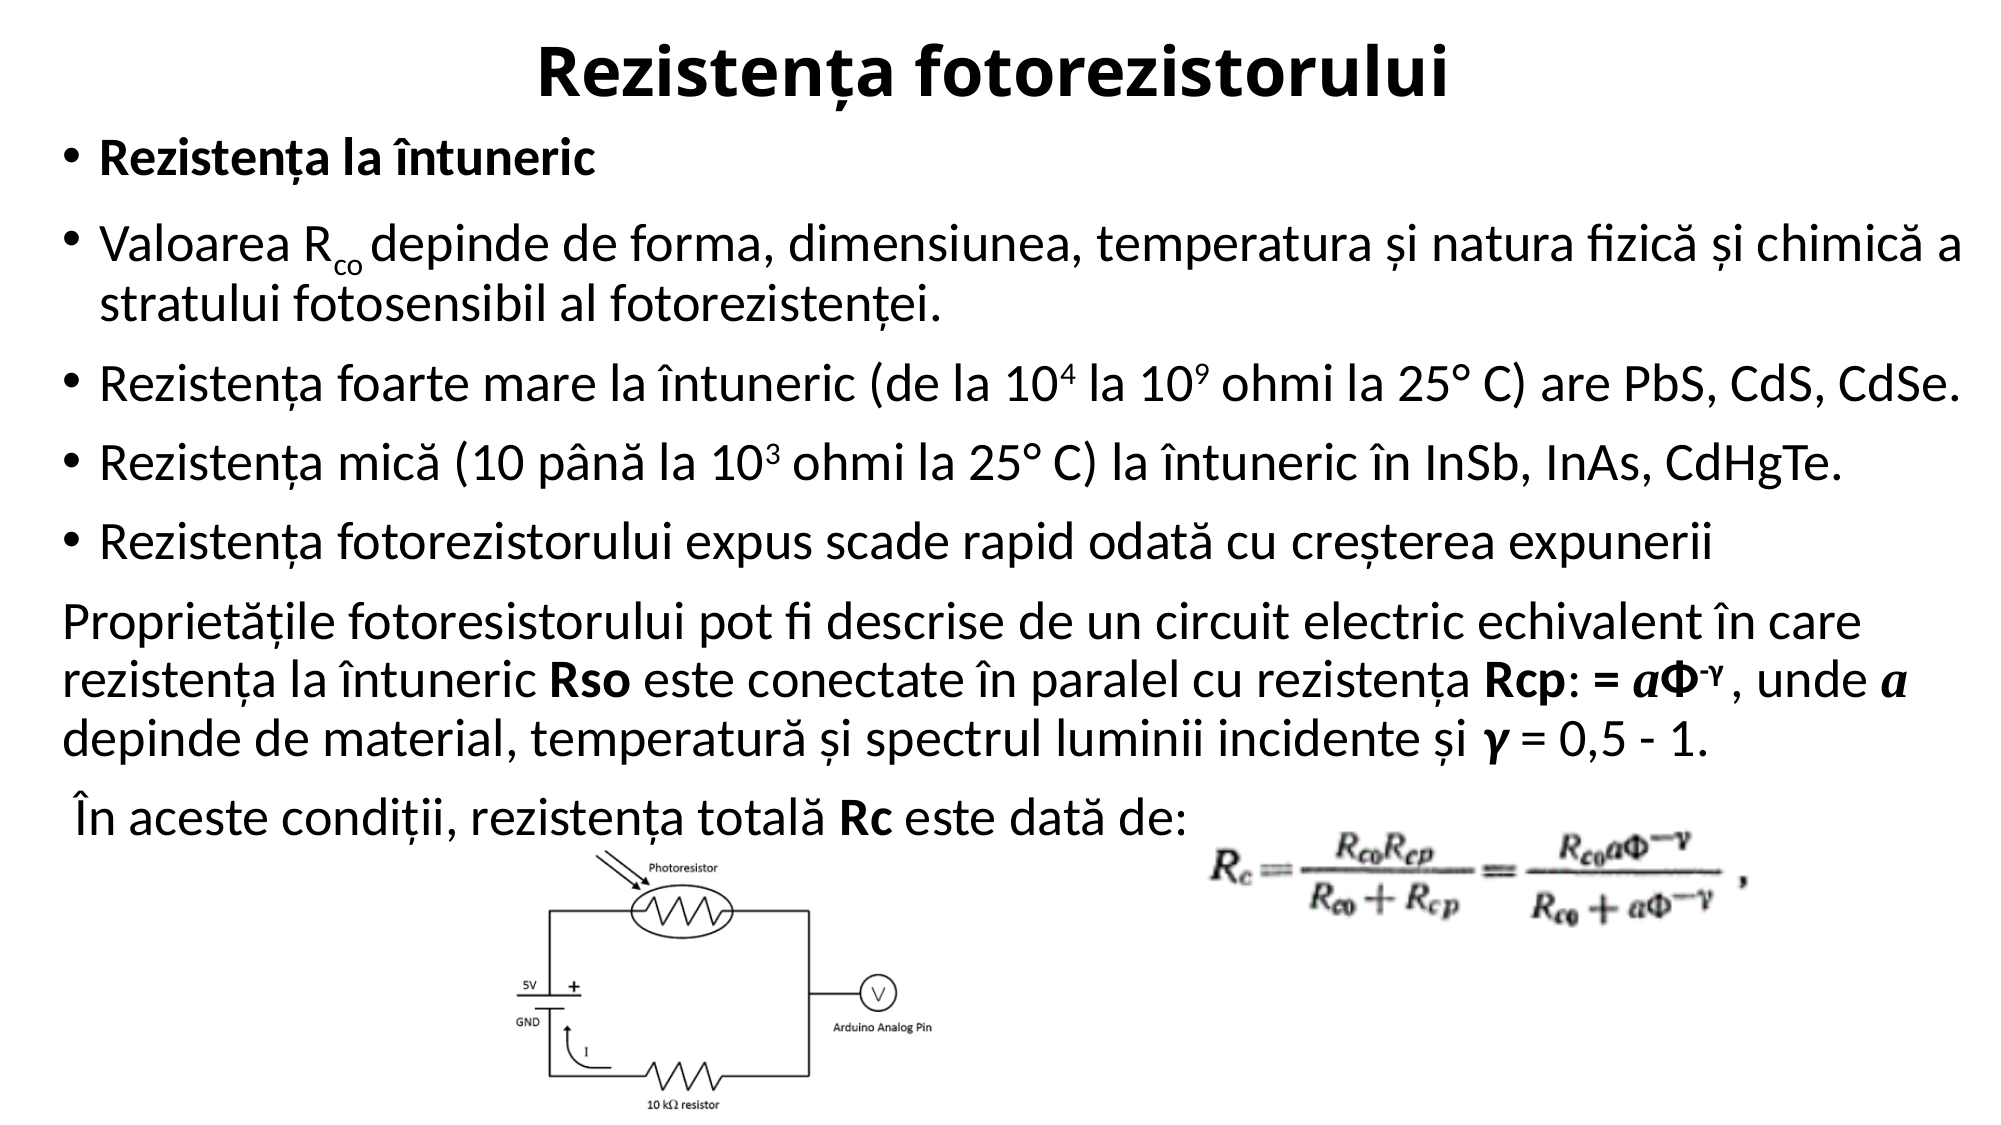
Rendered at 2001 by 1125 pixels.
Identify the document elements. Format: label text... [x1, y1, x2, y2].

picture [508, 850, 940, 1121]
list Rezistența la întuneric Valoarea Rсo depinde de forma, dimensiunea, temperatura și natura fizică și chimică a stratului fotosensibil al fotorezistenței. Rezistența foarte mare la întuneric (de la 104 la 109 ohmi la 25° C) are PbS, CdS, CdSe. Rezistența mică (10 până la 103 ohmi la 25° C) la întuneric în InSb, InAs, CdHgTe. Rezistența fotorezistorului expus scade rapid odată cu creșterea expunerii Proprietățile fotoresistorului pot fi descrise de un circuit electric echivalent în care rezistența la întuneric Rso este conectate în paralel cu rezistența Rcp: = ɑФ-γ , unde ɑ depinde de material, temperatură și spectrul luminii incidente și γ = 0,5 - 1. În aceste condiții, rezistența totală Rc este dată de: [47, 121, 1985, 998]
picture [1184, 779, 1774, 986]
title Rezistența fotorezistorului [520, 26, 1479, 121]
